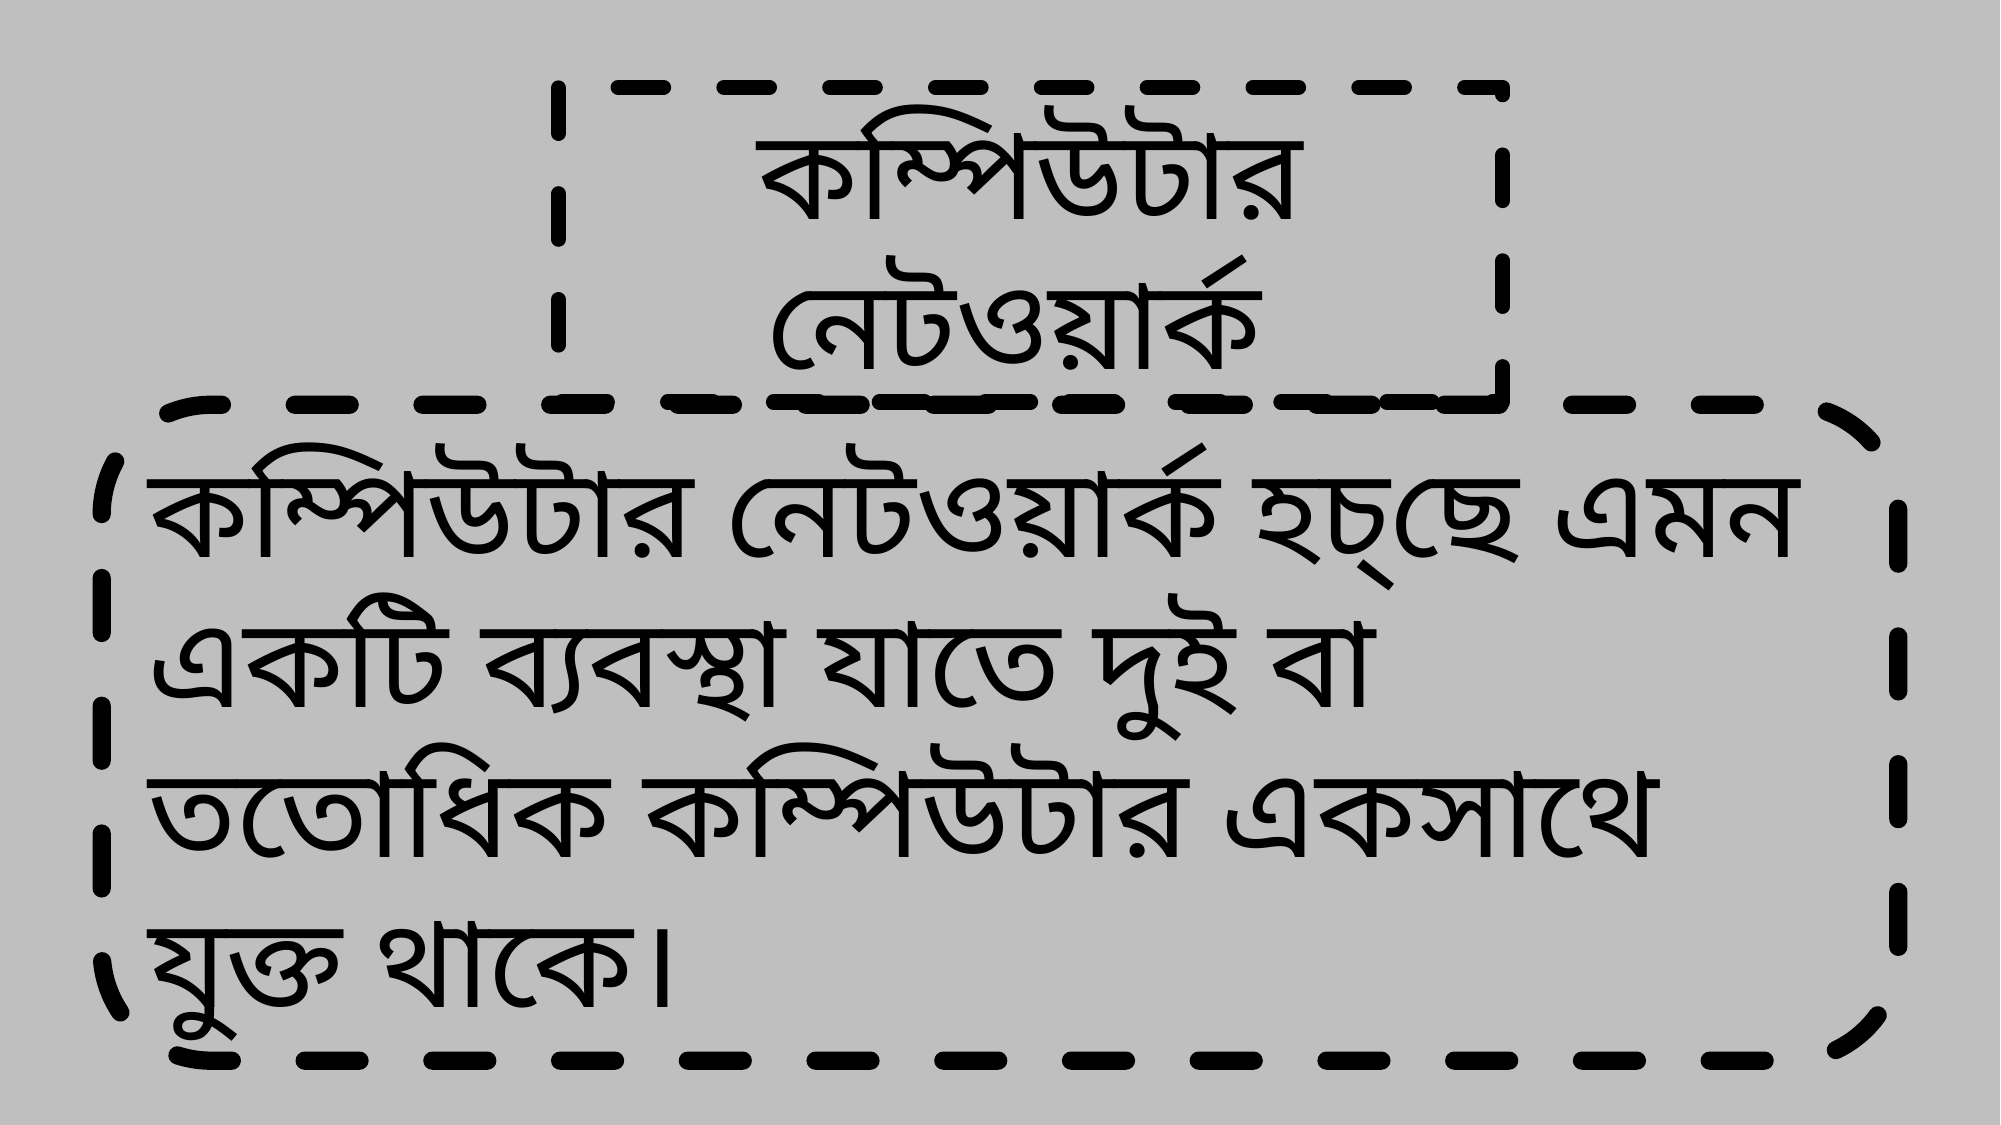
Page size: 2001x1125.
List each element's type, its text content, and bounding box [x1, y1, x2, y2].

text_box কম্পিউটার নেটওয়ার্ক হচ্ছে এমন একটি ব্যবস্থা যাতে দুই বা ততোধিক কম্পিউটার একসাথে যুক্ত থাকে। [100, 403, 1900, 1062]
text_box কম্পিউটার নেটওয়ার্ক [557, 86, 1504, 403]
